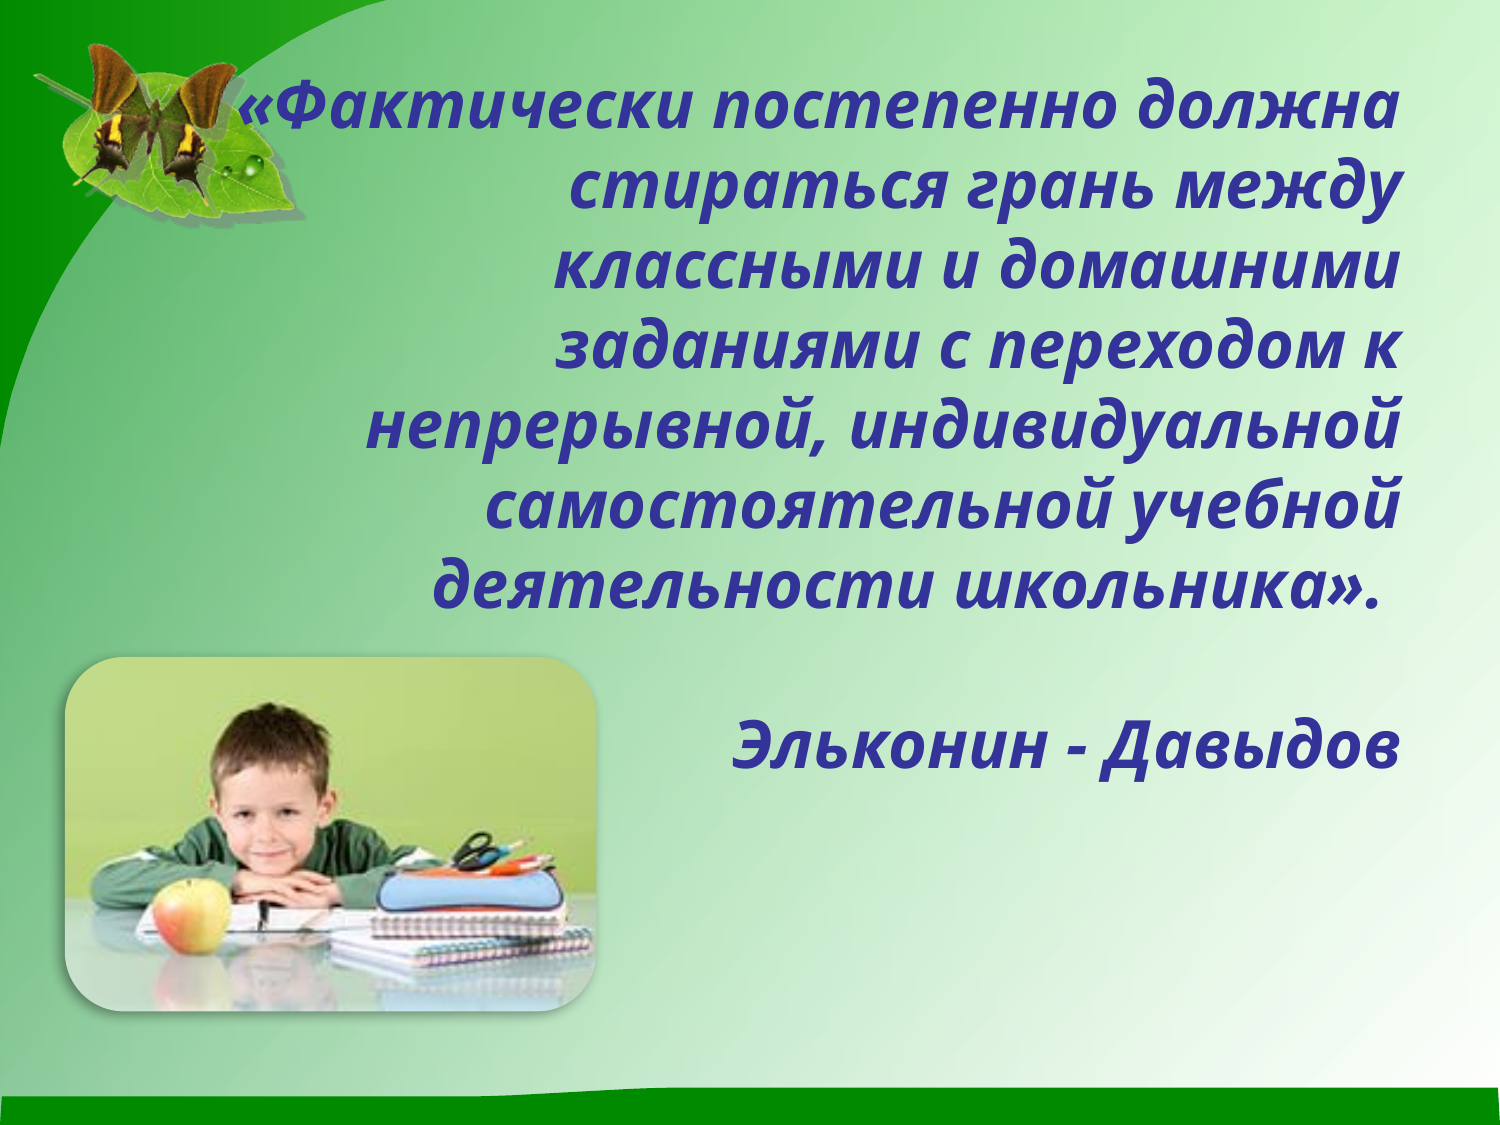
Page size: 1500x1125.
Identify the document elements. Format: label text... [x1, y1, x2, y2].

text_box «Фактически постепенно должна стираться грань между классными и домашними заданиями с переходом к непрерывной, индивидуальной самостоятельной учебной деятельности школьника». Эльконин - Давыдов [183, 54, 1418, 789]
picture [64, 656, 597, 1012]
picture [24, 37, 300, 229]
